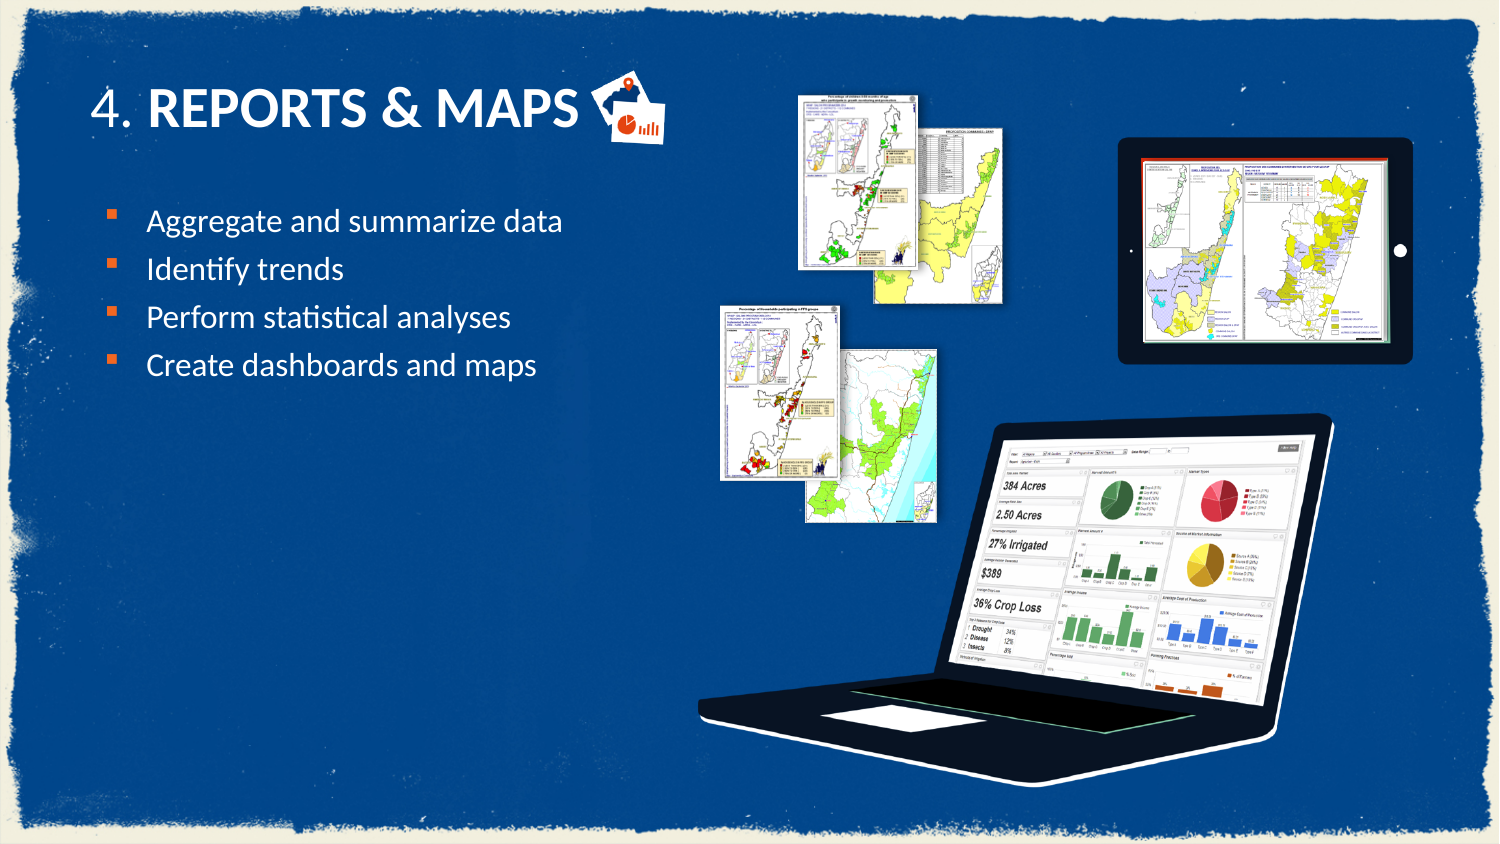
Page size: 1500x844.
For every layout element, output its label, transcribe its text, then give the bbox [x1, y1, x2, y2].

picture [0, 0, 1499, 844]
title 4. REPORTS & MAPS [75, 33, 1425, 175]
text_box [1099, 88, 1426, 415]
list Aggregate and summarize data Identify trends Perform statistical analyses Create dashboards and maps [75, 191, 738, 436]
